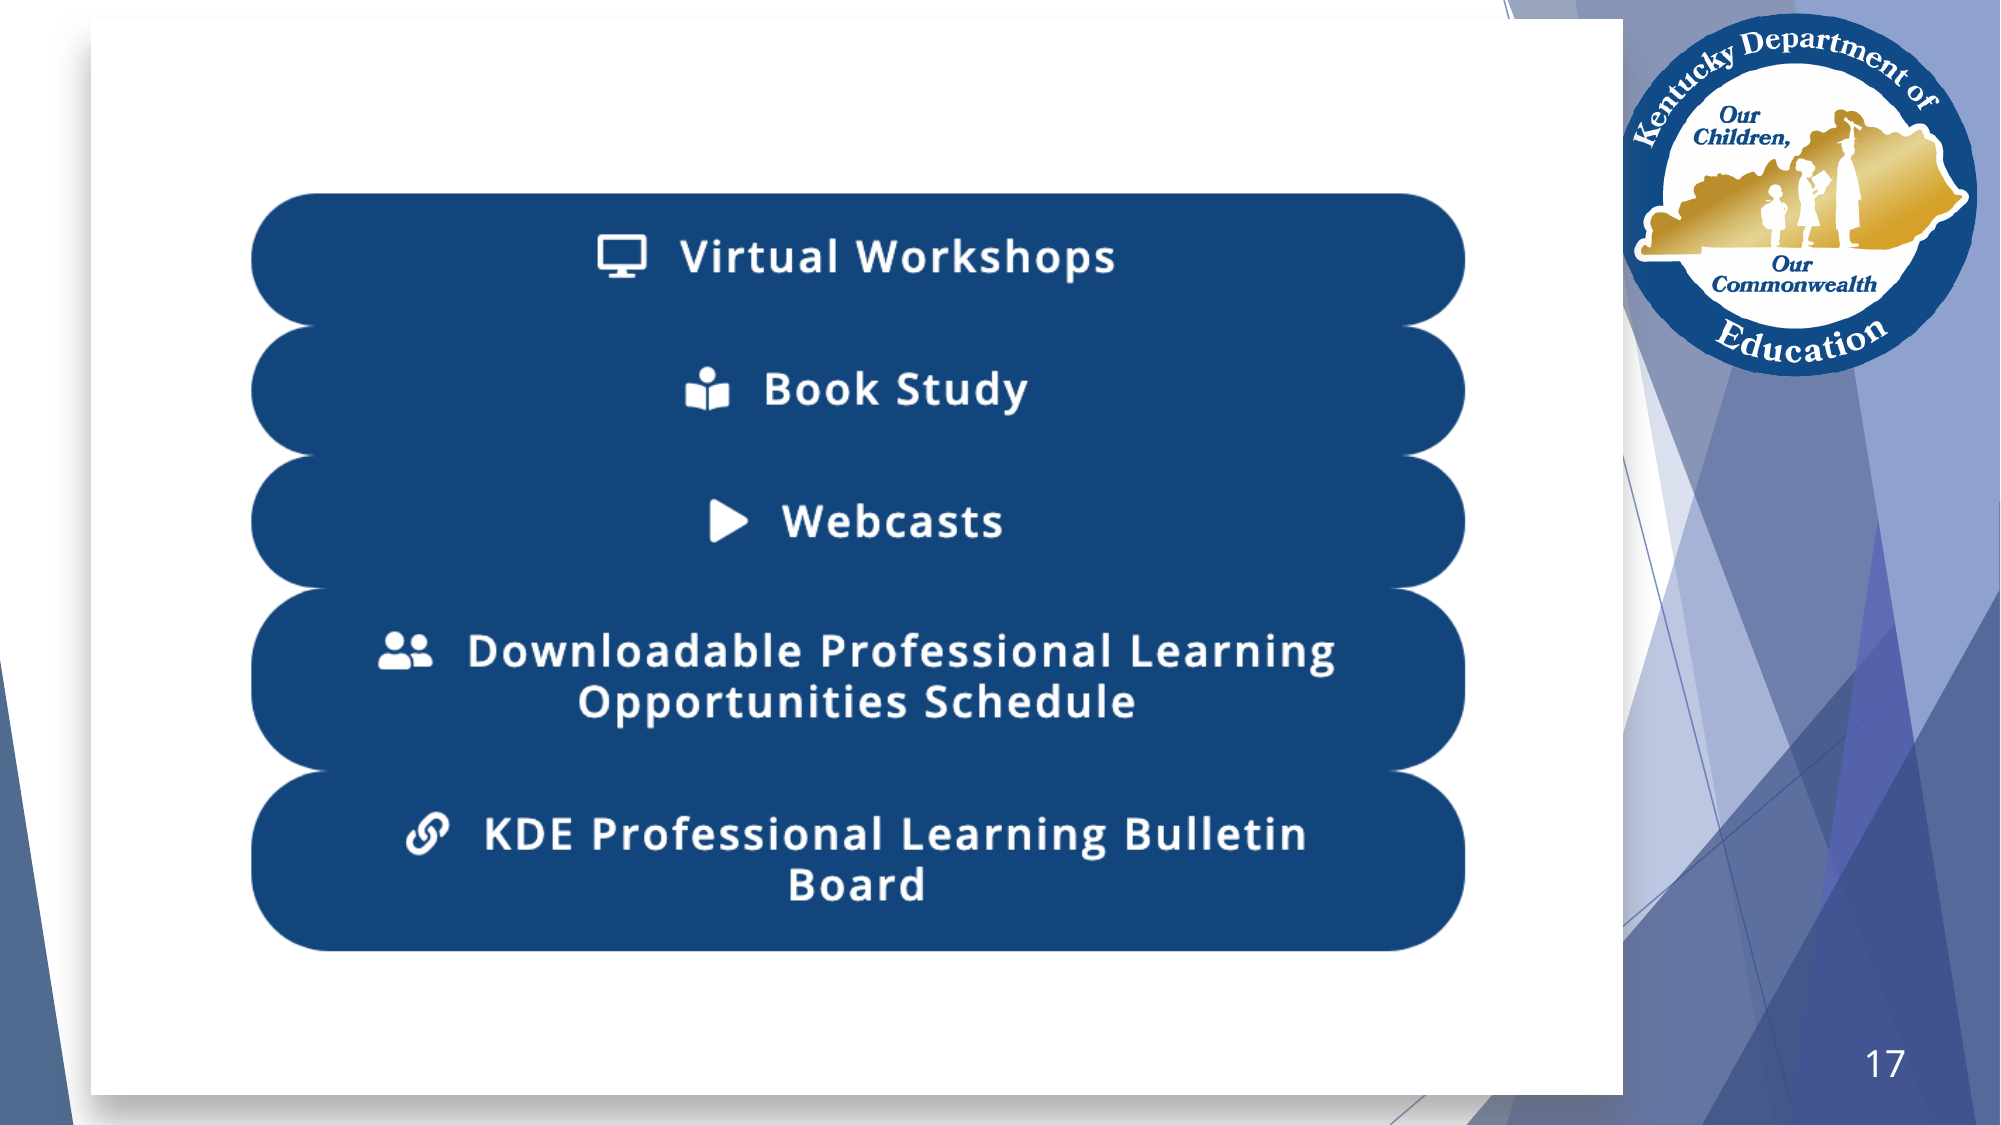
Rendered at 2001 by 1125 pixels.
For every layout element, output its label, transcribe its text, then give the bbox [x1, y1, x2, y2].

slide_number 17 [1809, 1035, 1922, 1096]
picture [90, 0, 1989, 1096]
